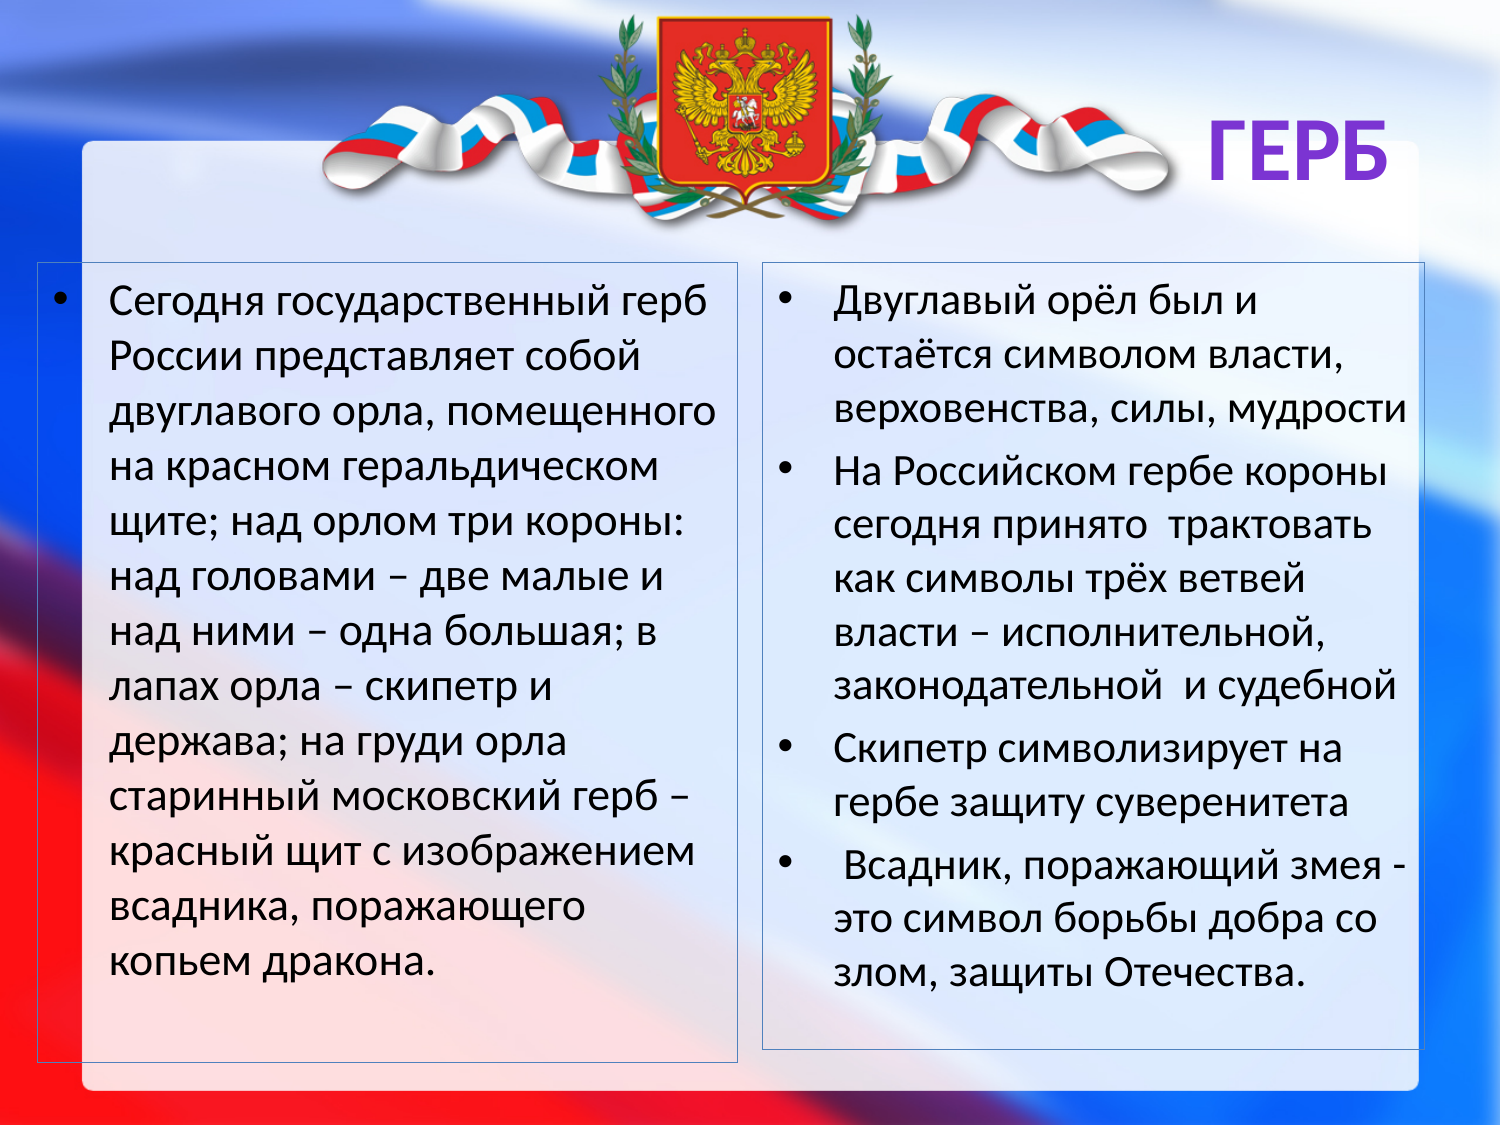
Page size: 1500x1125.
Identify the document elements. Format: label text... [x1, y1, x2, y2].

list Двуглавый орёл был и остаётся символом власти, верховенства, силы, мудрости На Российском гербе короны сегодня принято трактовать как символы трёх ветвей власти – исполнительной, законодательной и судебной Скипетр символизирует на гербе защиту суверенитета Всадник, поражающий змея - это символ борьбы добра со злом, защиты Отечества. [762, 262, 1425, 1050]
picture [0, 0, 1500, 1125]
list Сегодня государственный герб России представляет собой двуглавого орла, помещенного на красном геральдическом щите; над орлом три короны: над головами – две малые и над ними – одна большая; в лапах орла – скипетр и держава; на груди орла старинный московский герб – красный щит с изображением всадника, поражающего копьем дракона. [37, 262, 738, 1063]
title Герб [1149, 50, 1450, 238]
